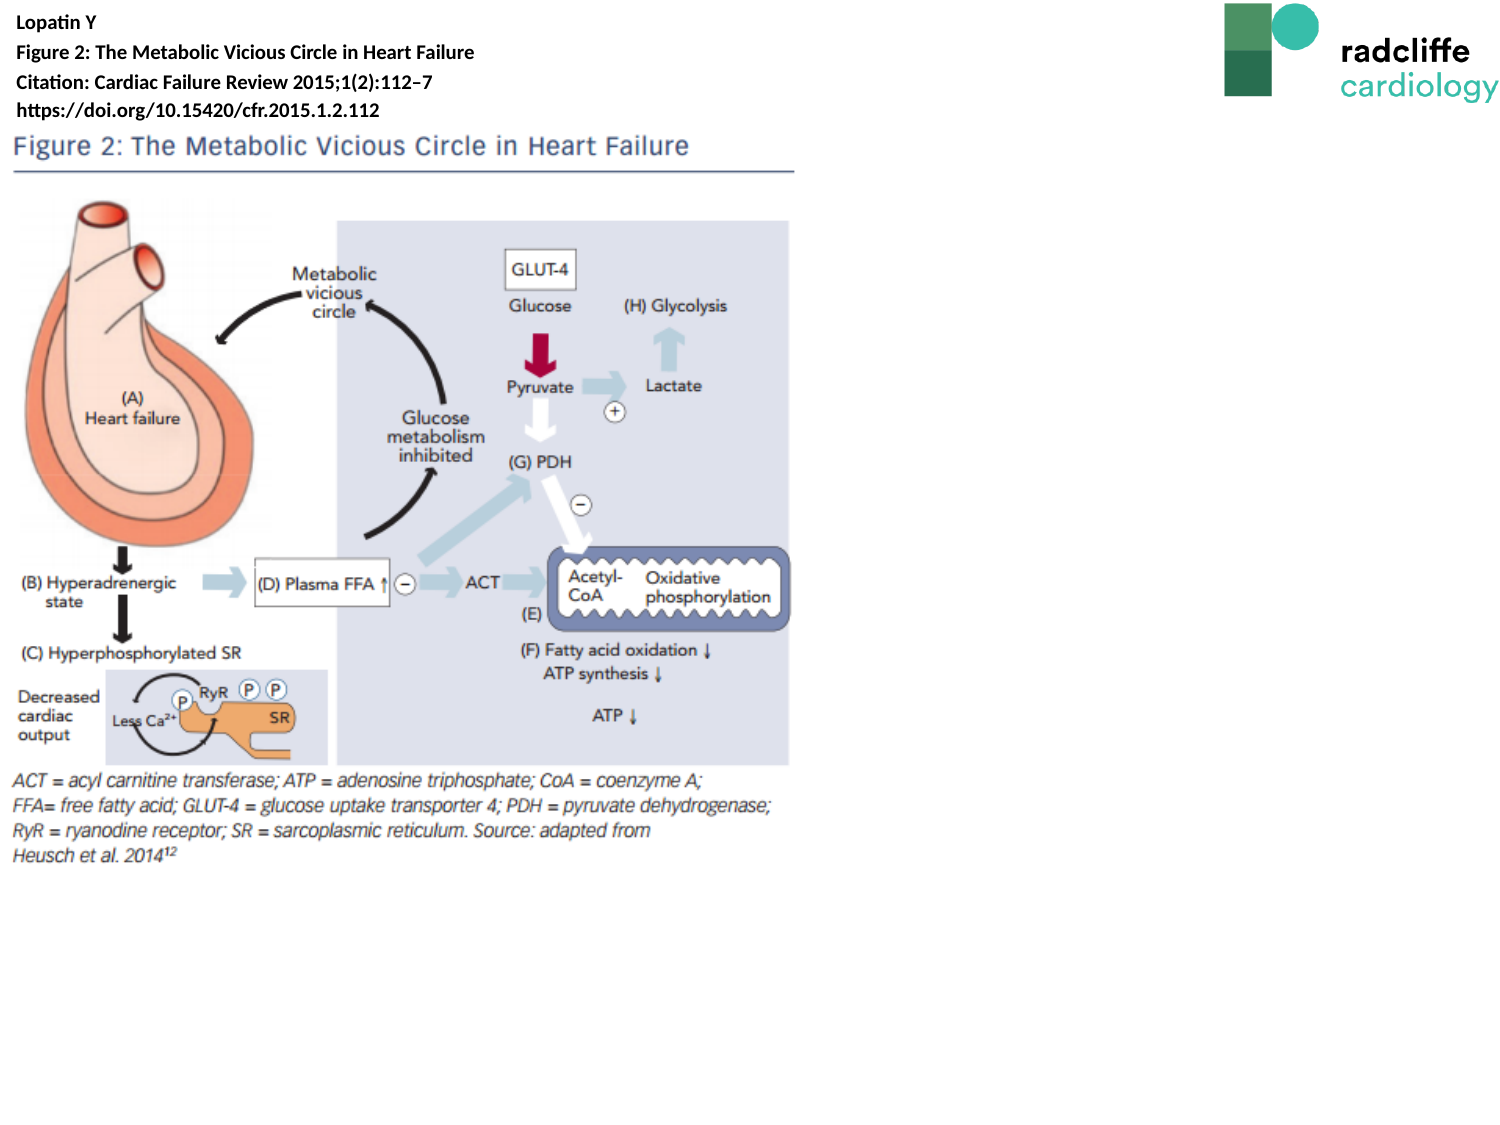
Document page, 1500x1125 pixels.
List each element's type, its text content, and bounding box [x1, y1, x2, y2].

text_box Lopatin Y [1, 1, 939, 31]
picture [1224, 1, 1499, 104]
text_box Figure 2: The Metabolic Vicious Circle in Heart Failure [1, 31, 1224, 60]
text_box https://doi.org/10.15420/cfr.2015.1.2.112 [1, 89, 1500, 129]
picture [1, 124, 804, 876]
text_box Citation: Cardiac Failure Review 2015;1(2):112–7 [1, 60, 1224, 89]
